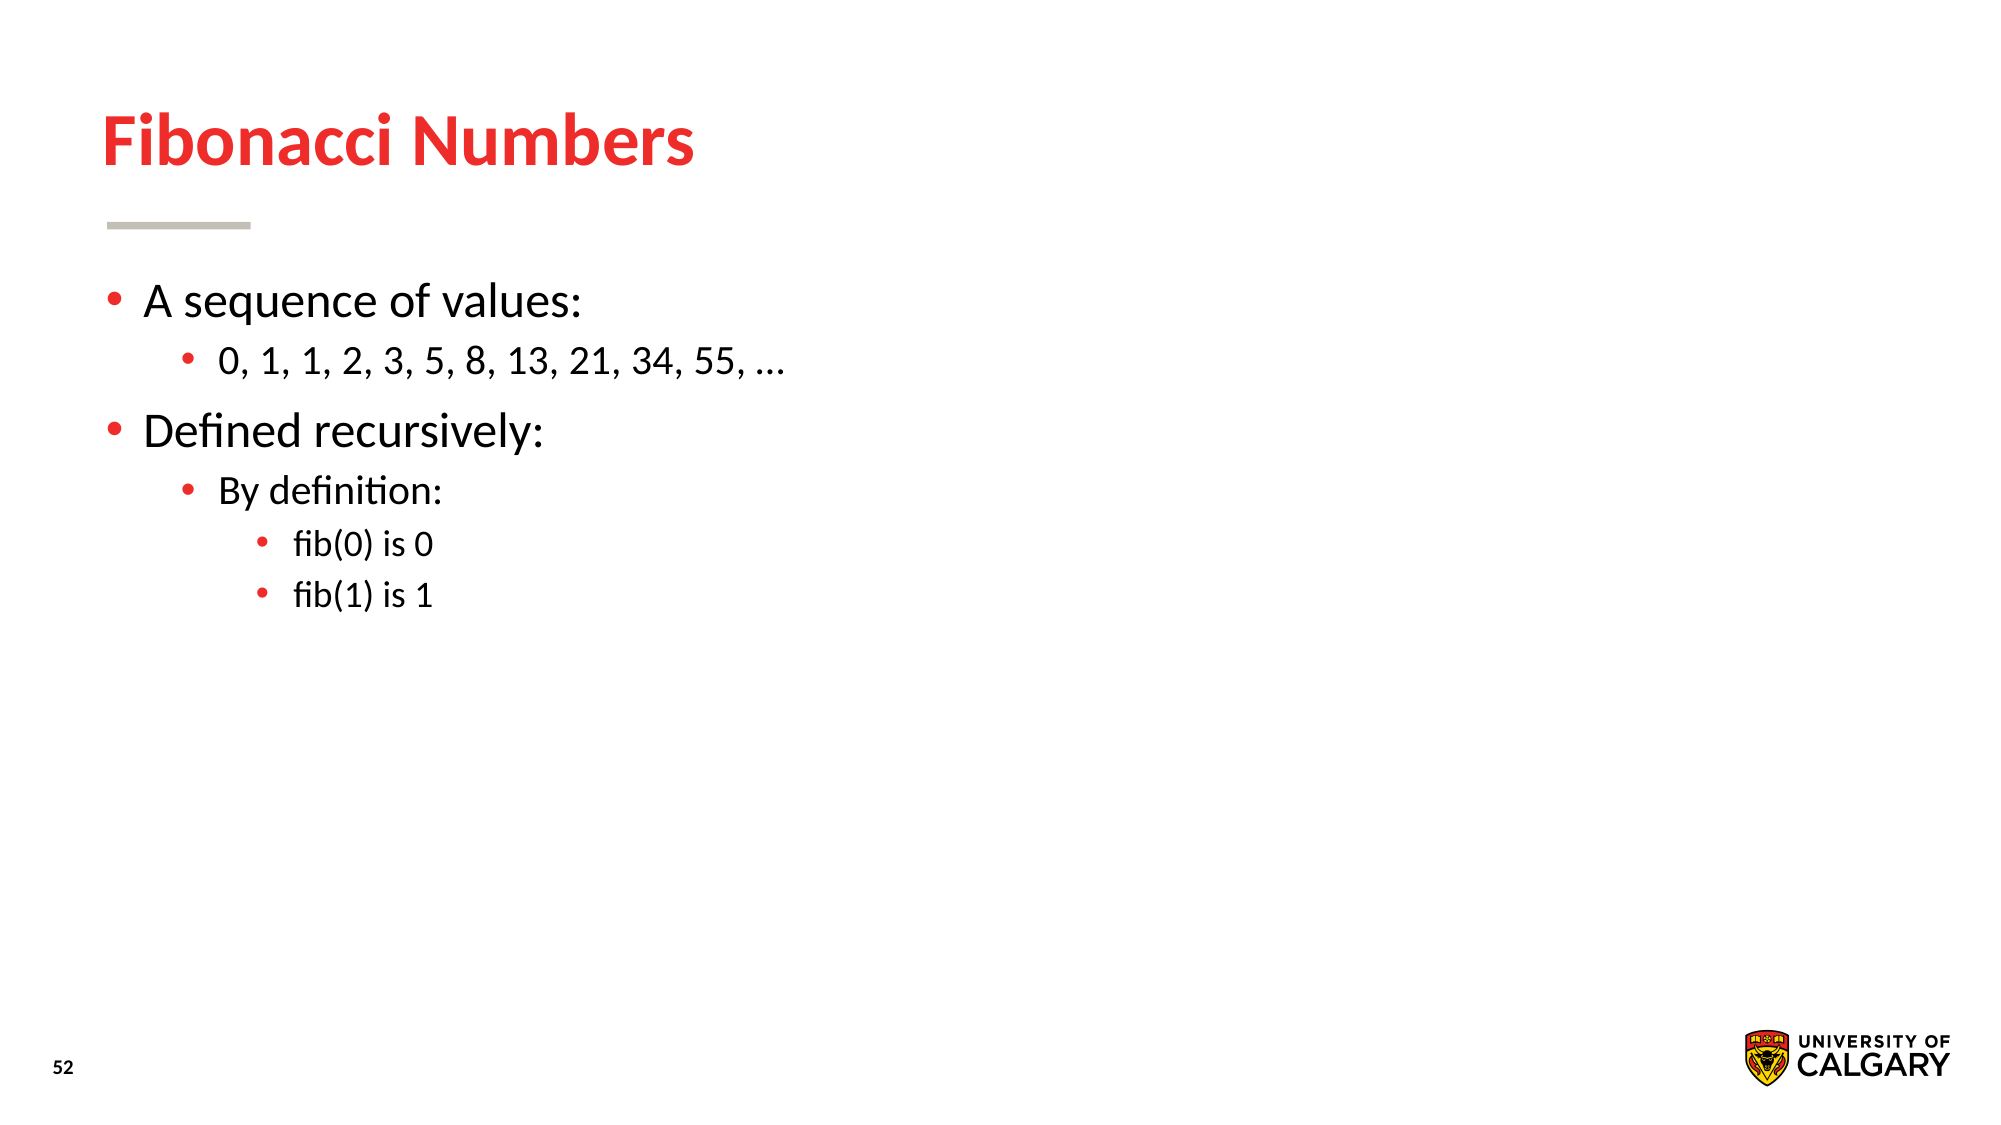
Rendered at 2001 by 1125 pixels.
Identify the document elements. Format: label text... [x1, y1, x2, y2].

title Fibonacci Numbers [87, 60, 1774, 222]
picture [1722, 1012, 1973, 1099]
list A sequence of values: 0, 1, 1, 2, 3, 5, 8, 13, 21, 34, 55, … Defined recursively: By definition: fib(0) is 0 fib(1) is 1 [91, 266, 1774, 981]
